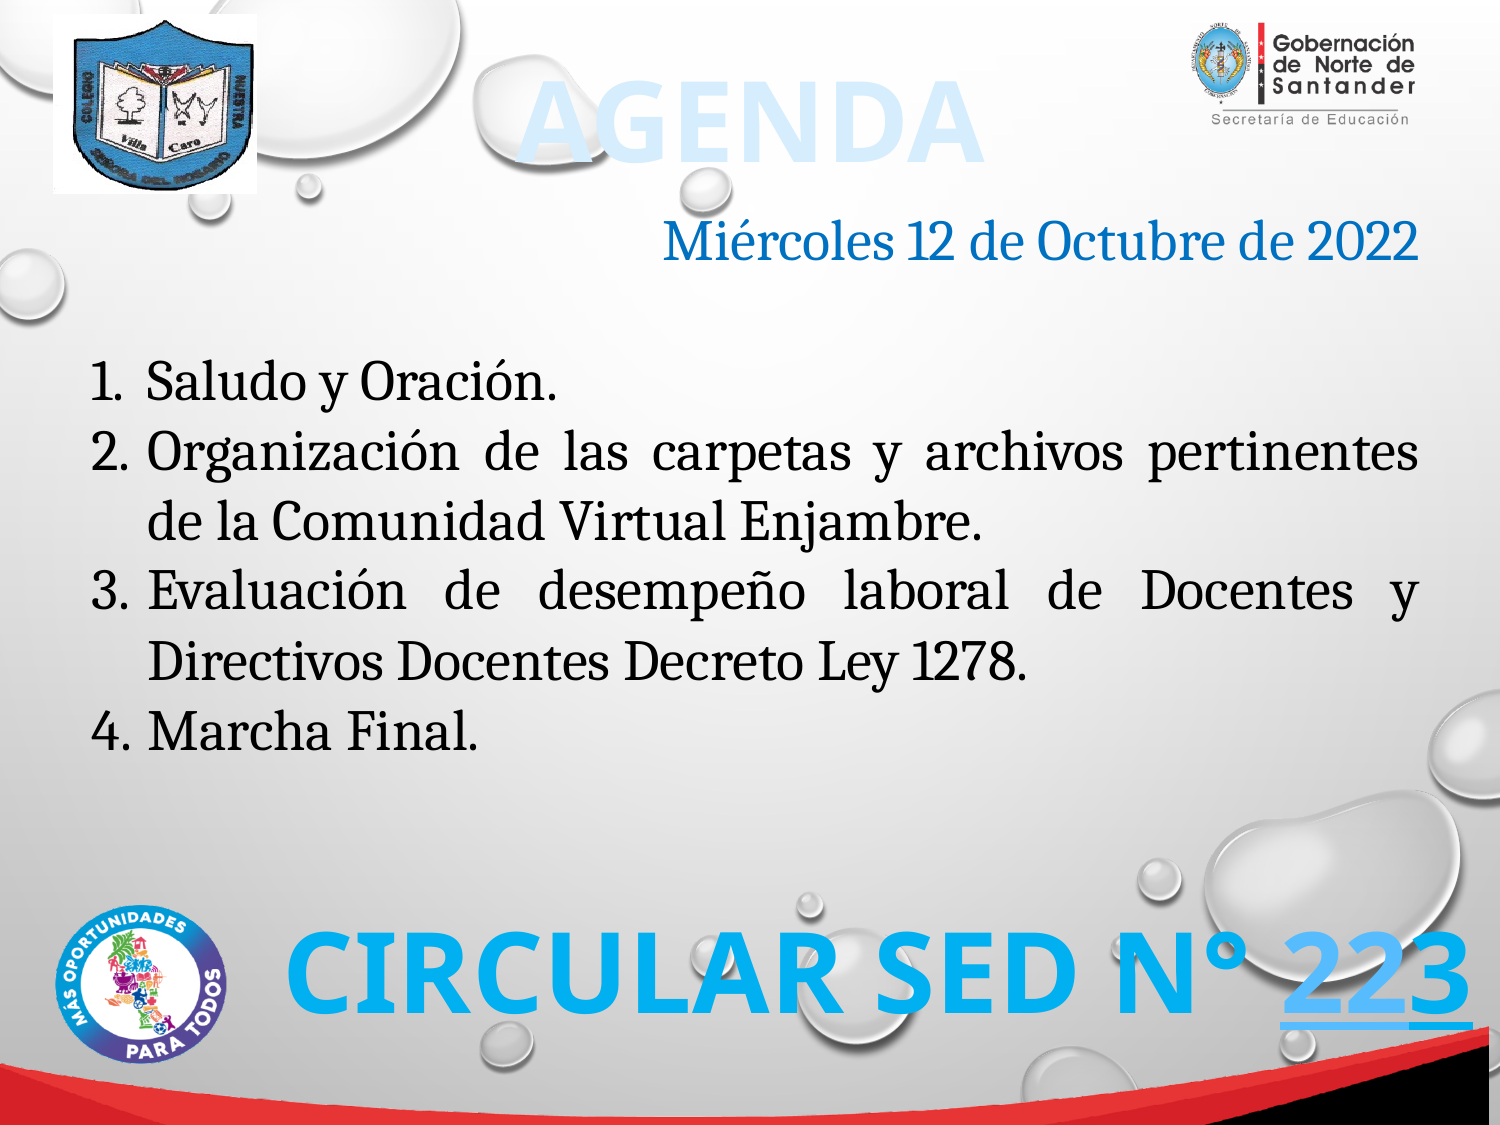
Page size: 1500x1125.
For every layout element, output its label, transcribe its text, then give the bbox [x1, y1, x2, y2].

picture [0, 0, 1500, 1125]
text_box Miércoles 12 de Octubre de 2022 Saludo y Oración. Organización de las carpetas y archivos pertinentes de la Comunidad Virtual Enjambre. Evaluación de desempeño laboral de Docentes y Directivos Docentes Decreto Ley 1278. Marcha Final. [76, 194, 1436, 827]
text_box AGENDA [499, 42, 1001, 193]
